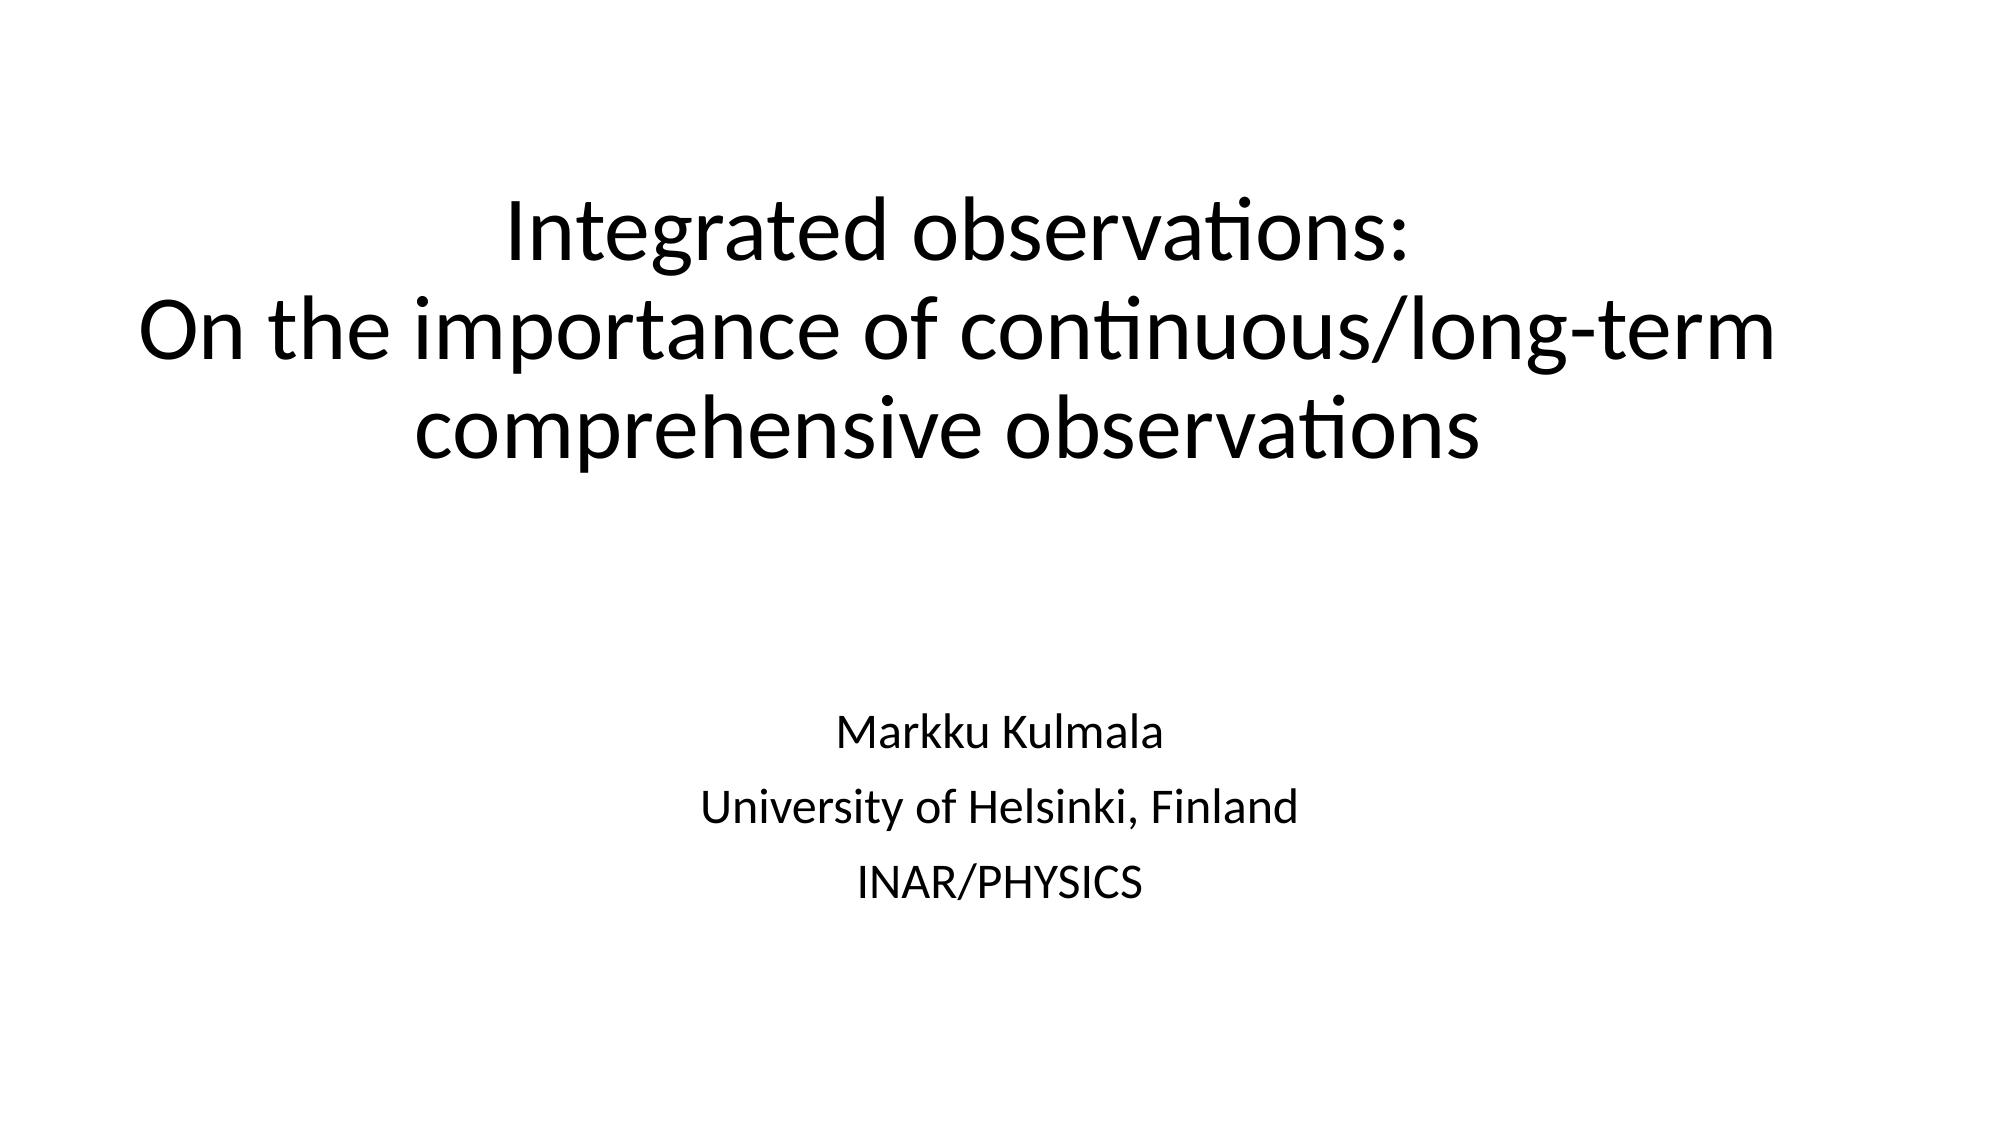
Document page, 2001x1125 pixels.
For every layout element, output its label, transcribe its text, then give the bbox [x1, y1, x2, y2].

title Integrated observations: On the importance of continuous/long-term comprehensive observations [75, 83, 1843, 576]
subtitle Markku Kulmala University of Helsinki, Finland INAR/PHYSICS [249, 698, 1750, 1012]
